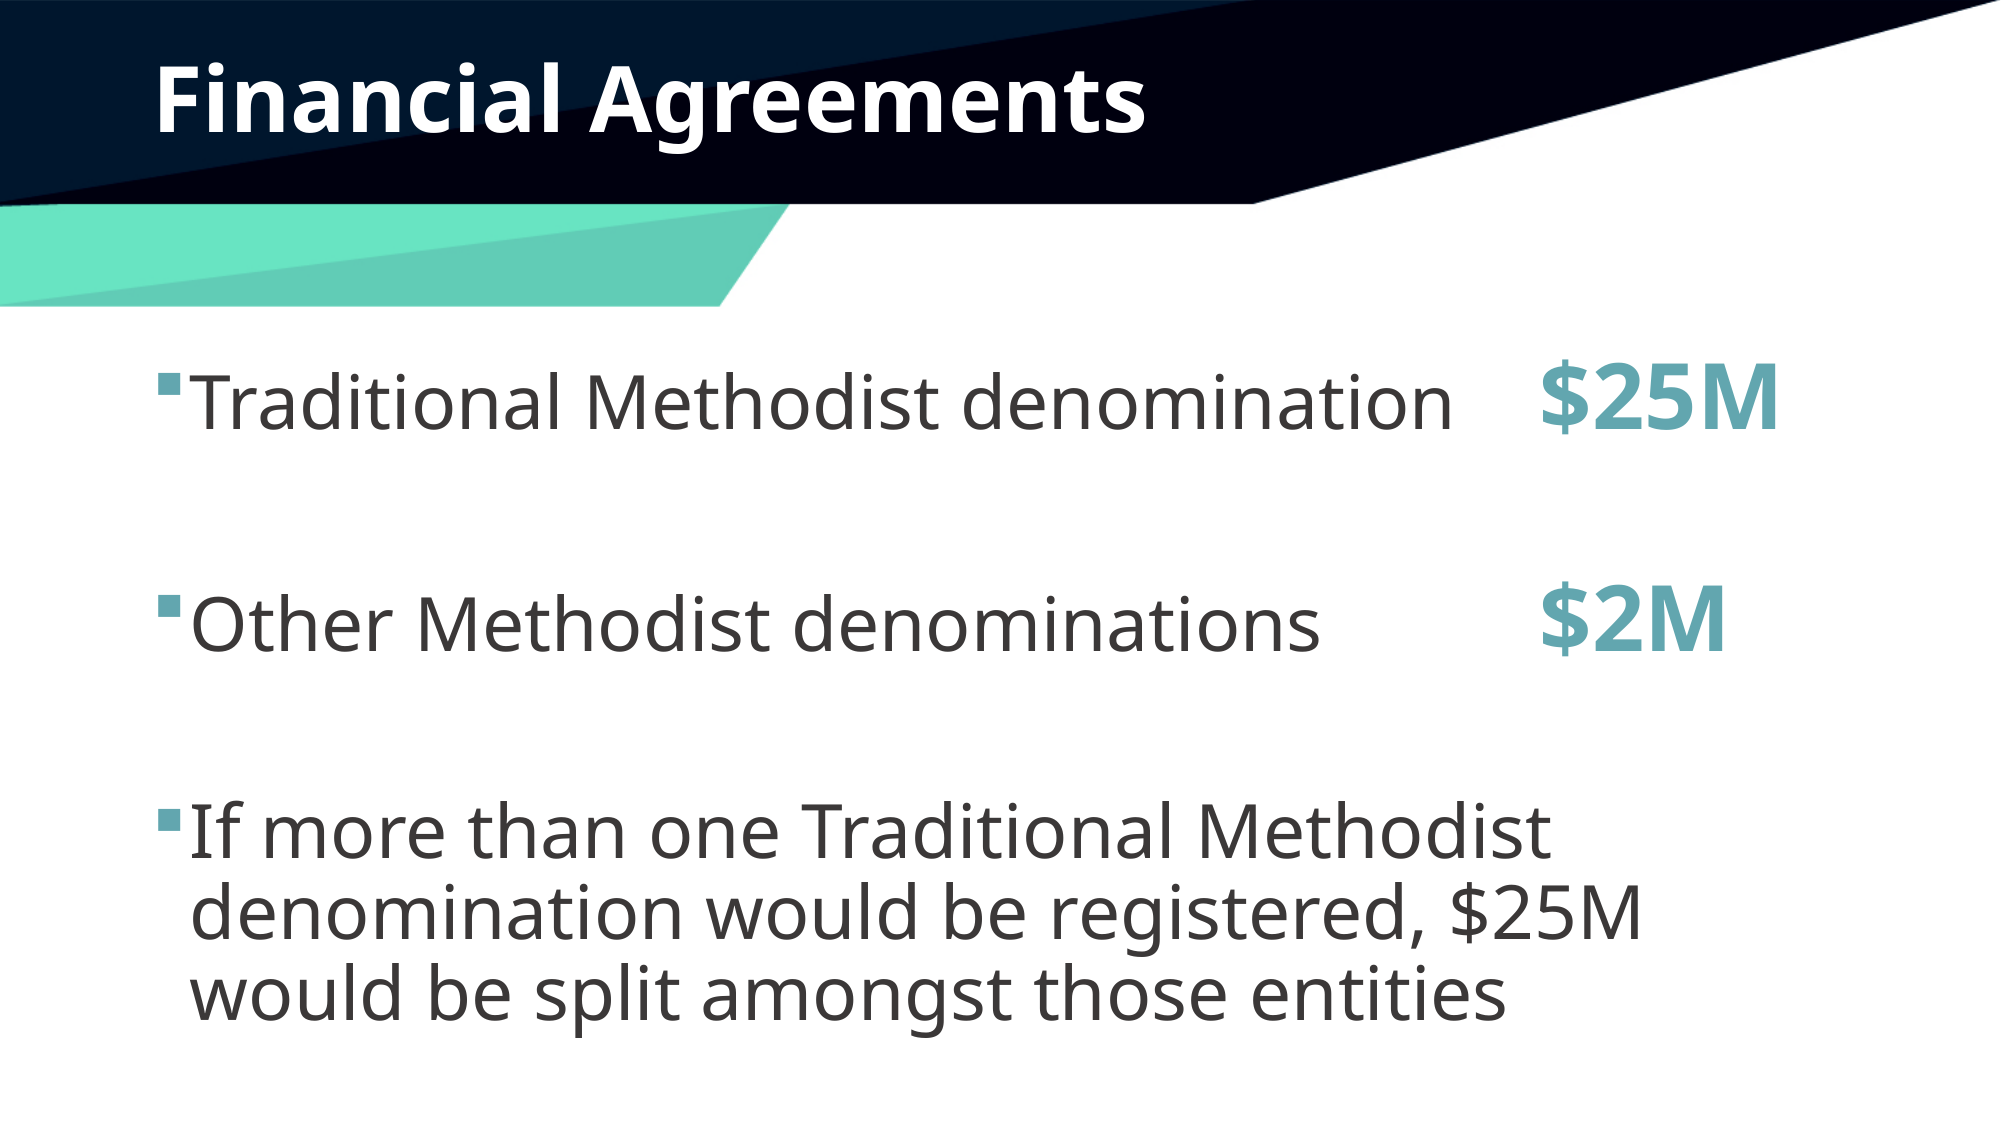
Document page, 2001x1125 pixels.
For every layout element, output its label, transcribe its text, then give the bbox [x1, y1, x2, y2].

title Financial Agreements [137, 0, 1863, 205]
list Traditional Methodist denomination $25M Other Methodist denominations $2M If more than one Traditional Methodist denomination would be registered, $25M would be split amongst those entities [137, 342, 1863, 1082]
picture [0, 0, 2001, 1125]
